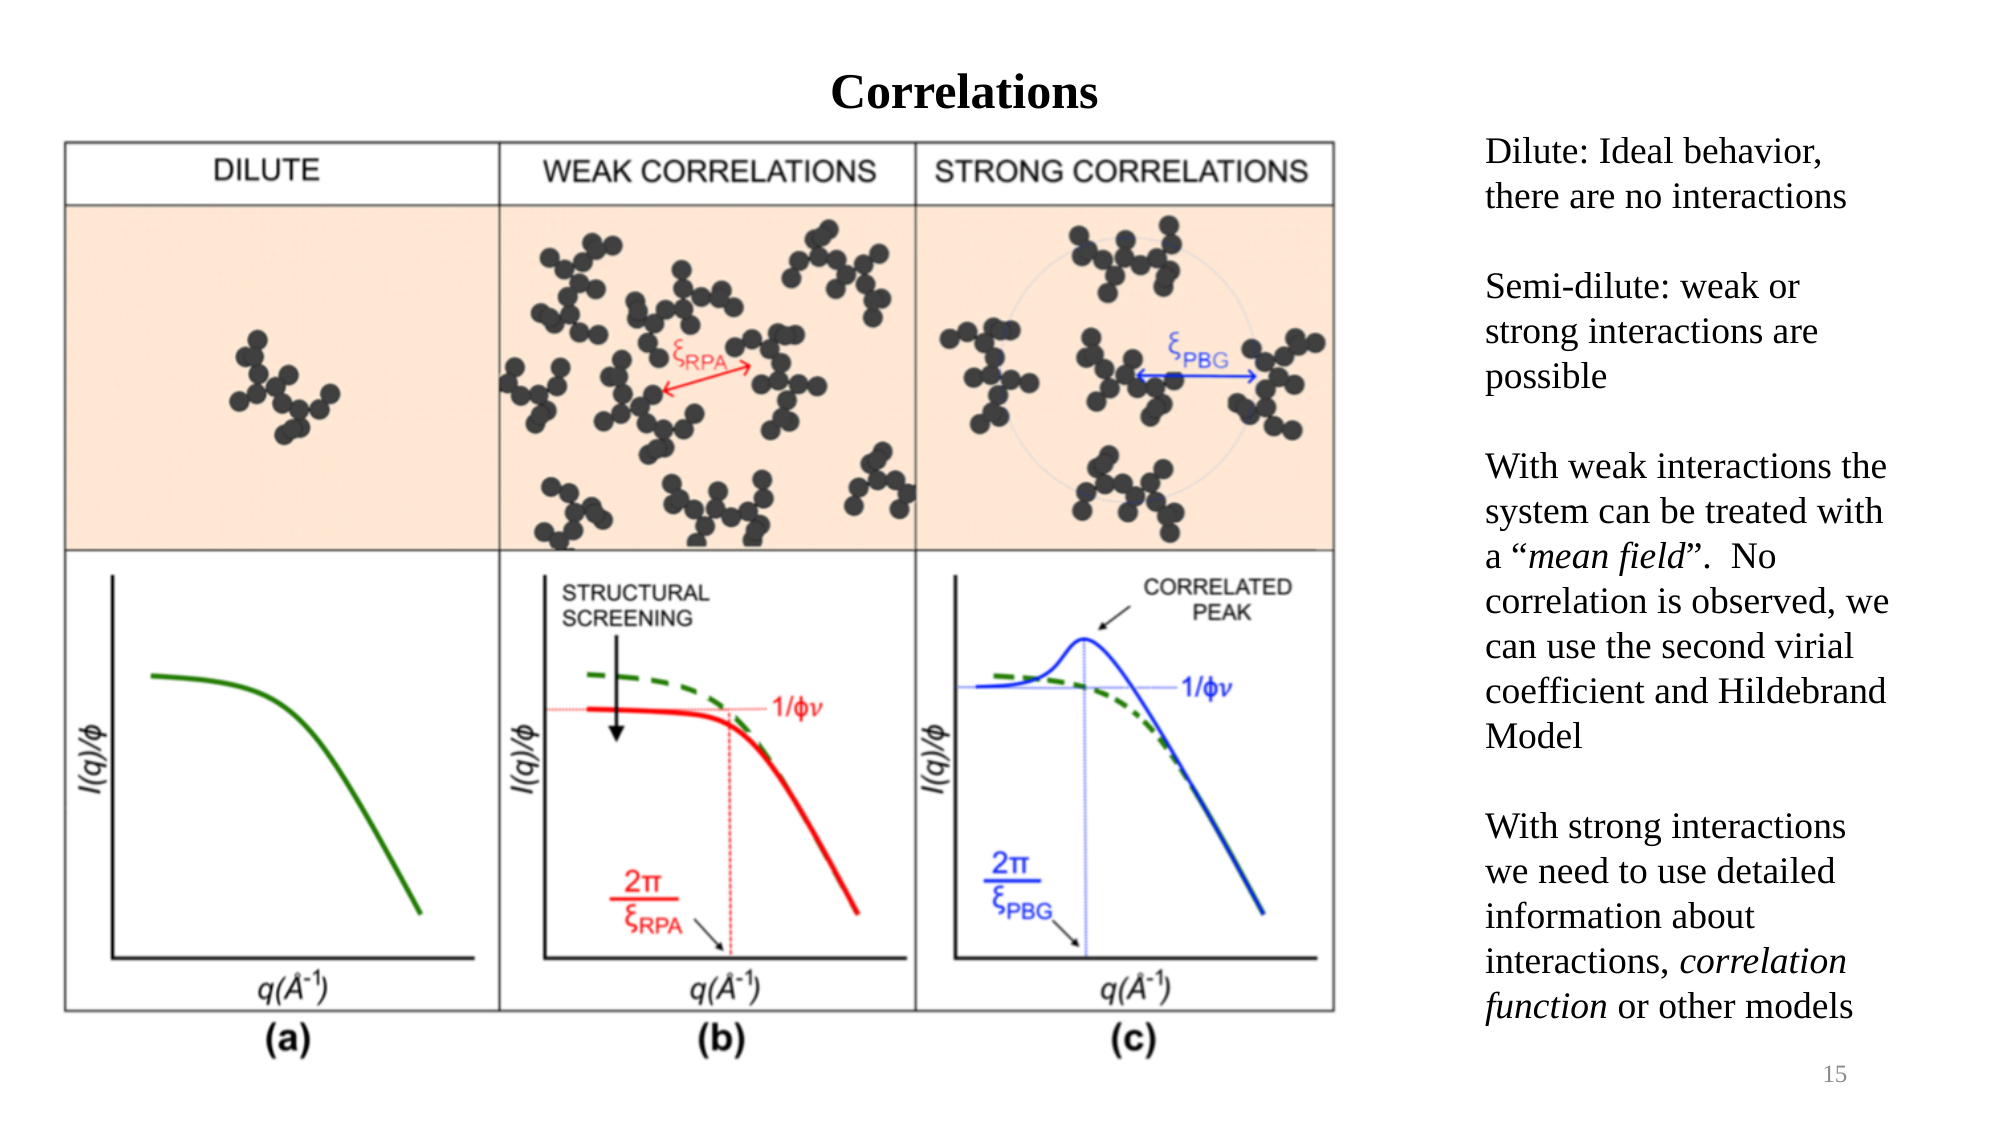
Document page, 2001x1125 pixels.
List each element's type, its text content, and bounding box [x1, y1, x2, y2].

slide_number 15 [1412, 1042, 1863, 1103]
text_box Dilute: Ideal behavior, there are no interactions Semi-dilute: weak or strong interactions are possible With weak interactions the system can be treated with a “mean field”. No correlation is observed, we can use the second virial coefficient and Hildebrand Model With strong interactions we need to use detailed information about interactions, correlation function or other models [1470, 118, 1913, 1034]
text_box Correlations [815, 51, 1114, 127]
picture [55, 127, 1363, 1086]
